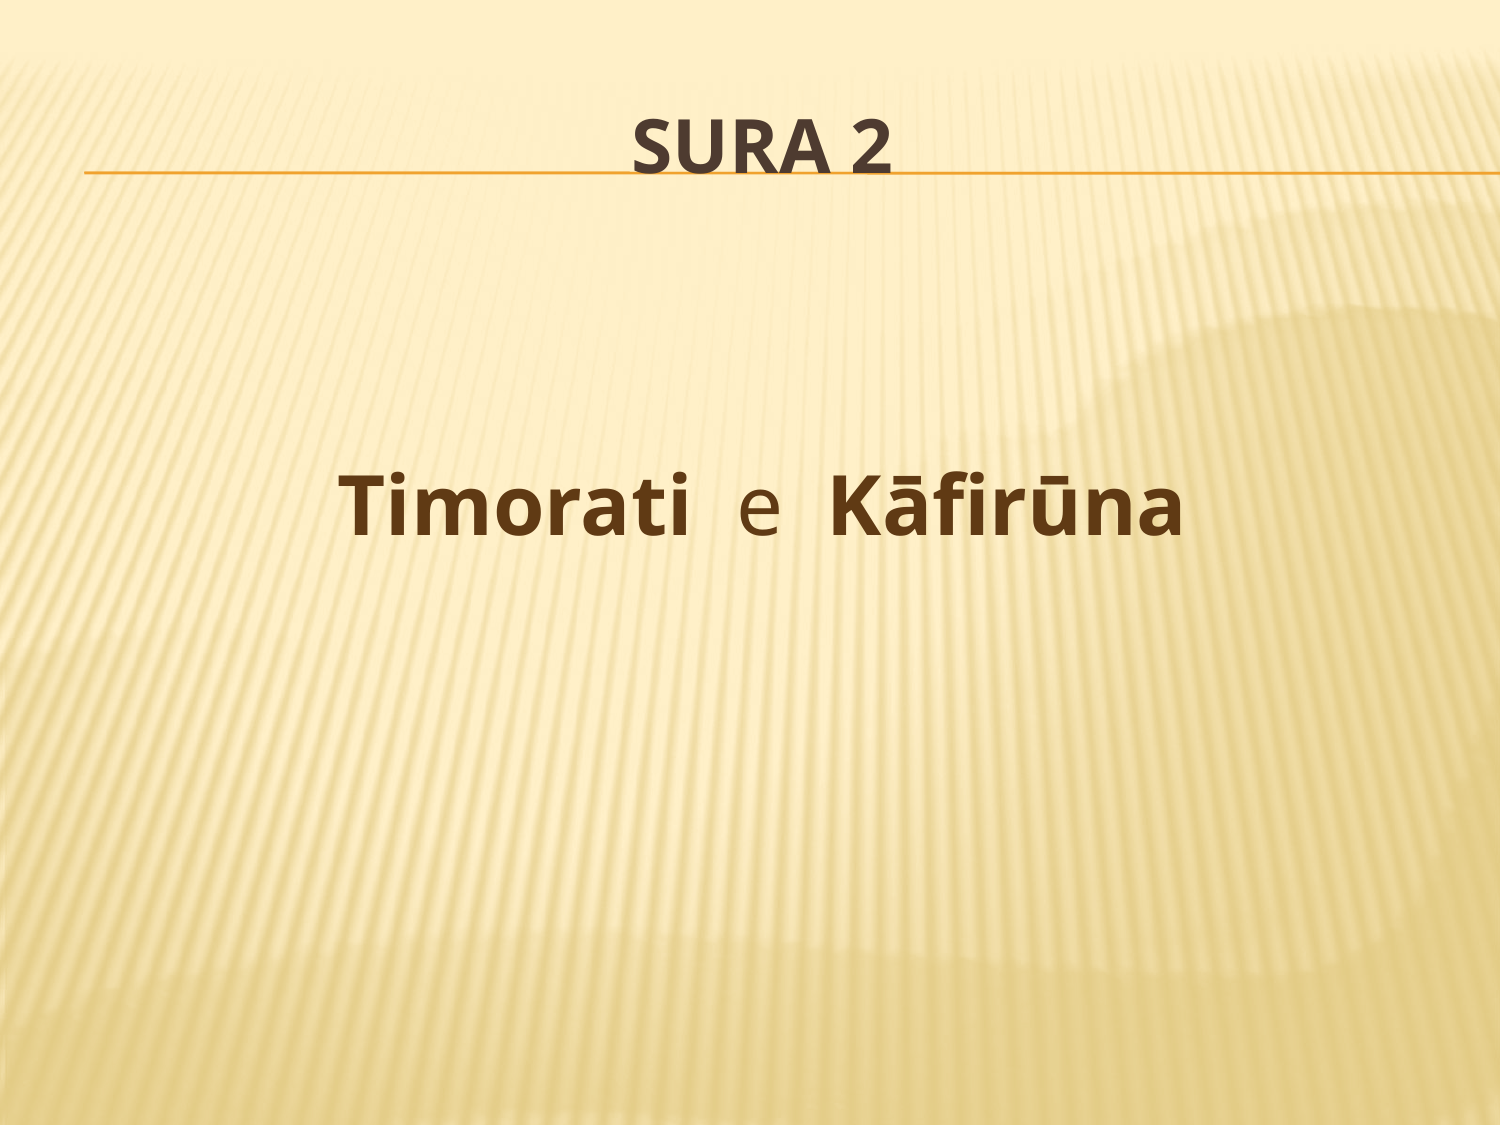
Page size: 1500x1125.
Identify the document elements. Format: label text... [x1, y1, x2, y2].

title SURA 2 [50, 75, 1475, 213]
list Timorati e Kāfirūna [50, 254, 1475, 998]
